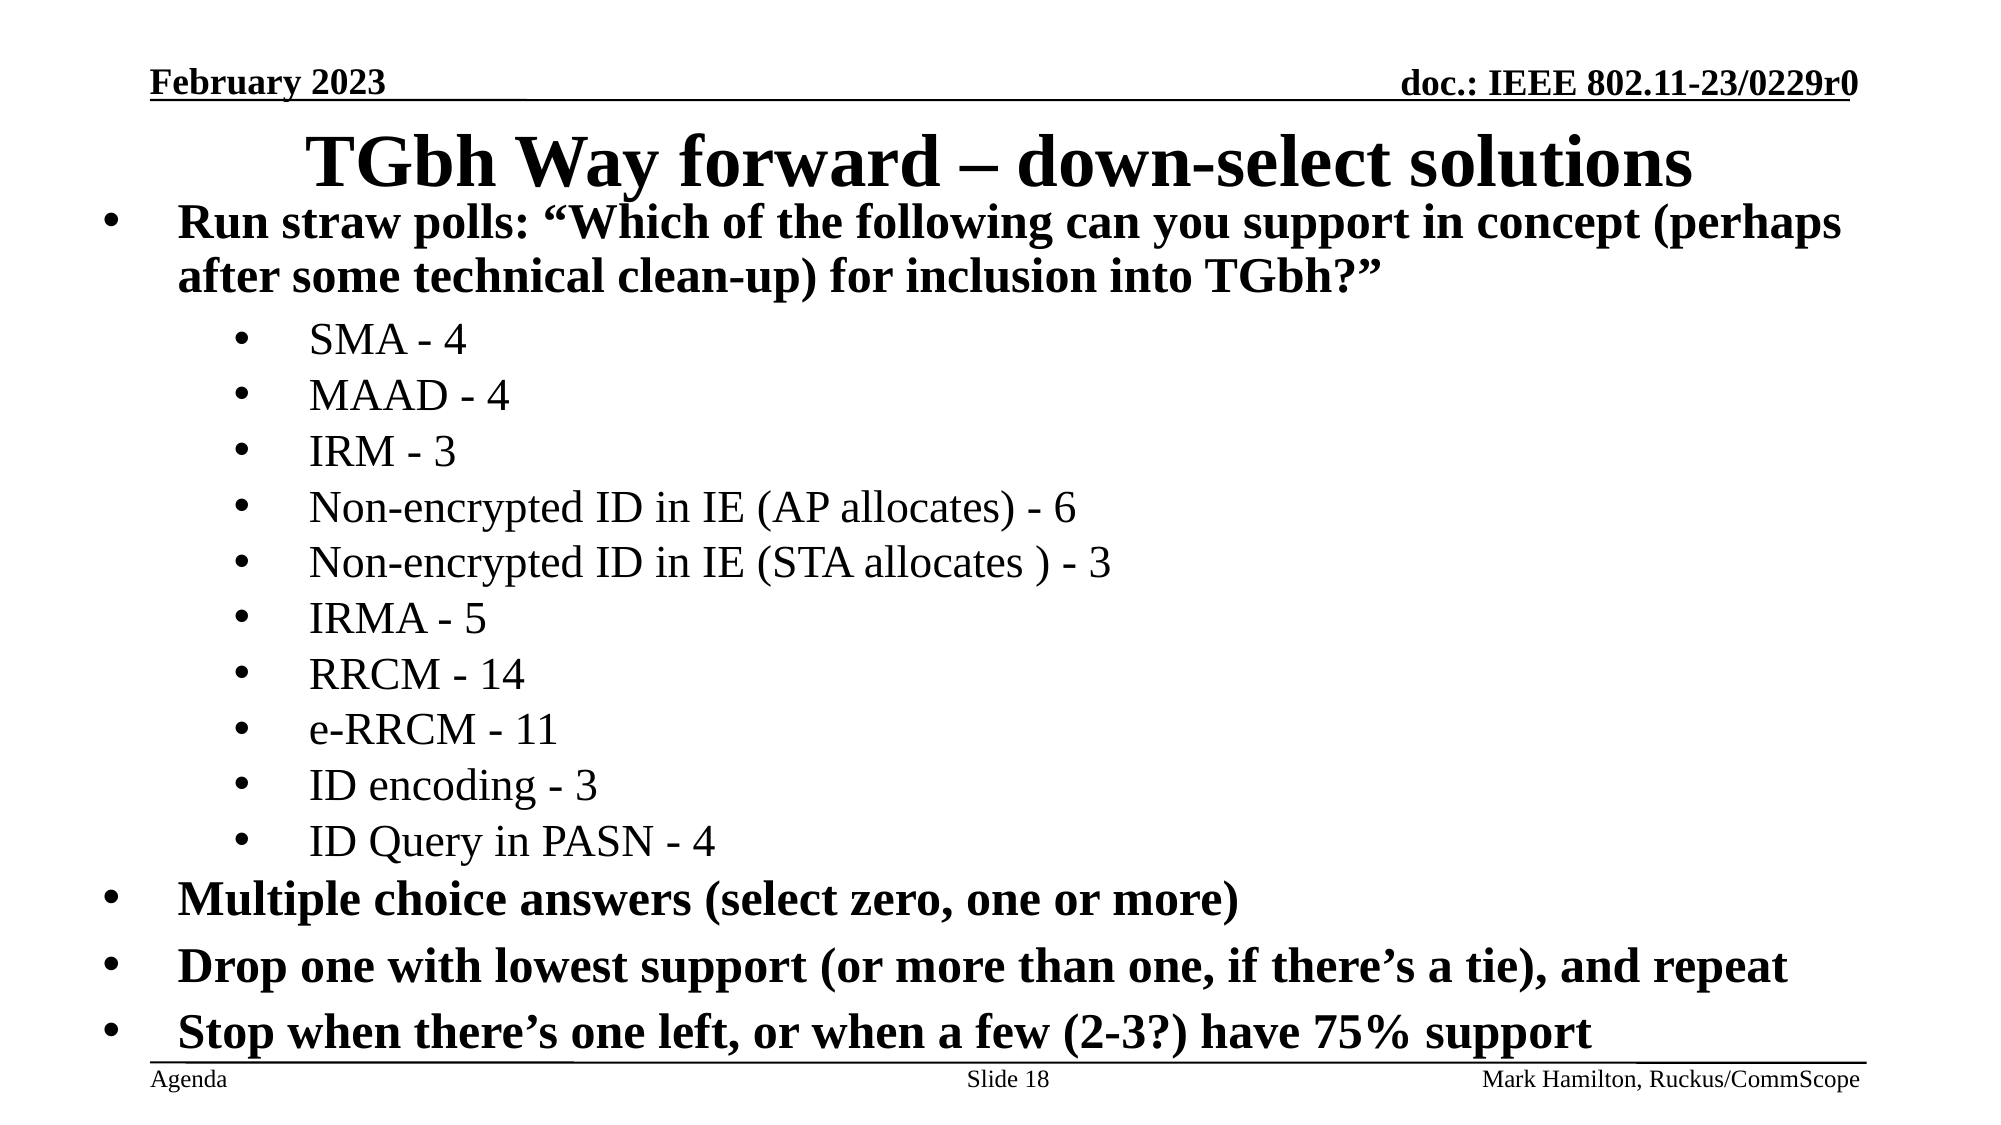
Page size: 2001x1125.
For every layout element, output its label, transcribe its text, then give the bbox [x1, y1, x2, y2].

slide_number Slide 18 [950, 1061, 1067, 1123]
title TGbh Way forward – down-select solutions [149, 112, 1850, 187]
list Run straw polls: “Which of the following can you support in concept (perhaps after some technical clean-up) for inclusion into TGbh?” SMA - 4 MAAD - 4 IRM - 3 Non-encrypted ID in IE (AP allocates) - 6 Non-encrypted ID in IE (STA allocates ) - 3 IRMA - 5 RRCM - 14 e-RRCM - 11 ID encoding - 3 ID Query in PASN - 4 Multiple choice answers (select zero, one or more) Drop one with lowest support (or more than one, if there’s a tie), and repeat Stop when there’s one left, or when a few (2-3?) have 75% support [87, 187, 1926, 1063]
